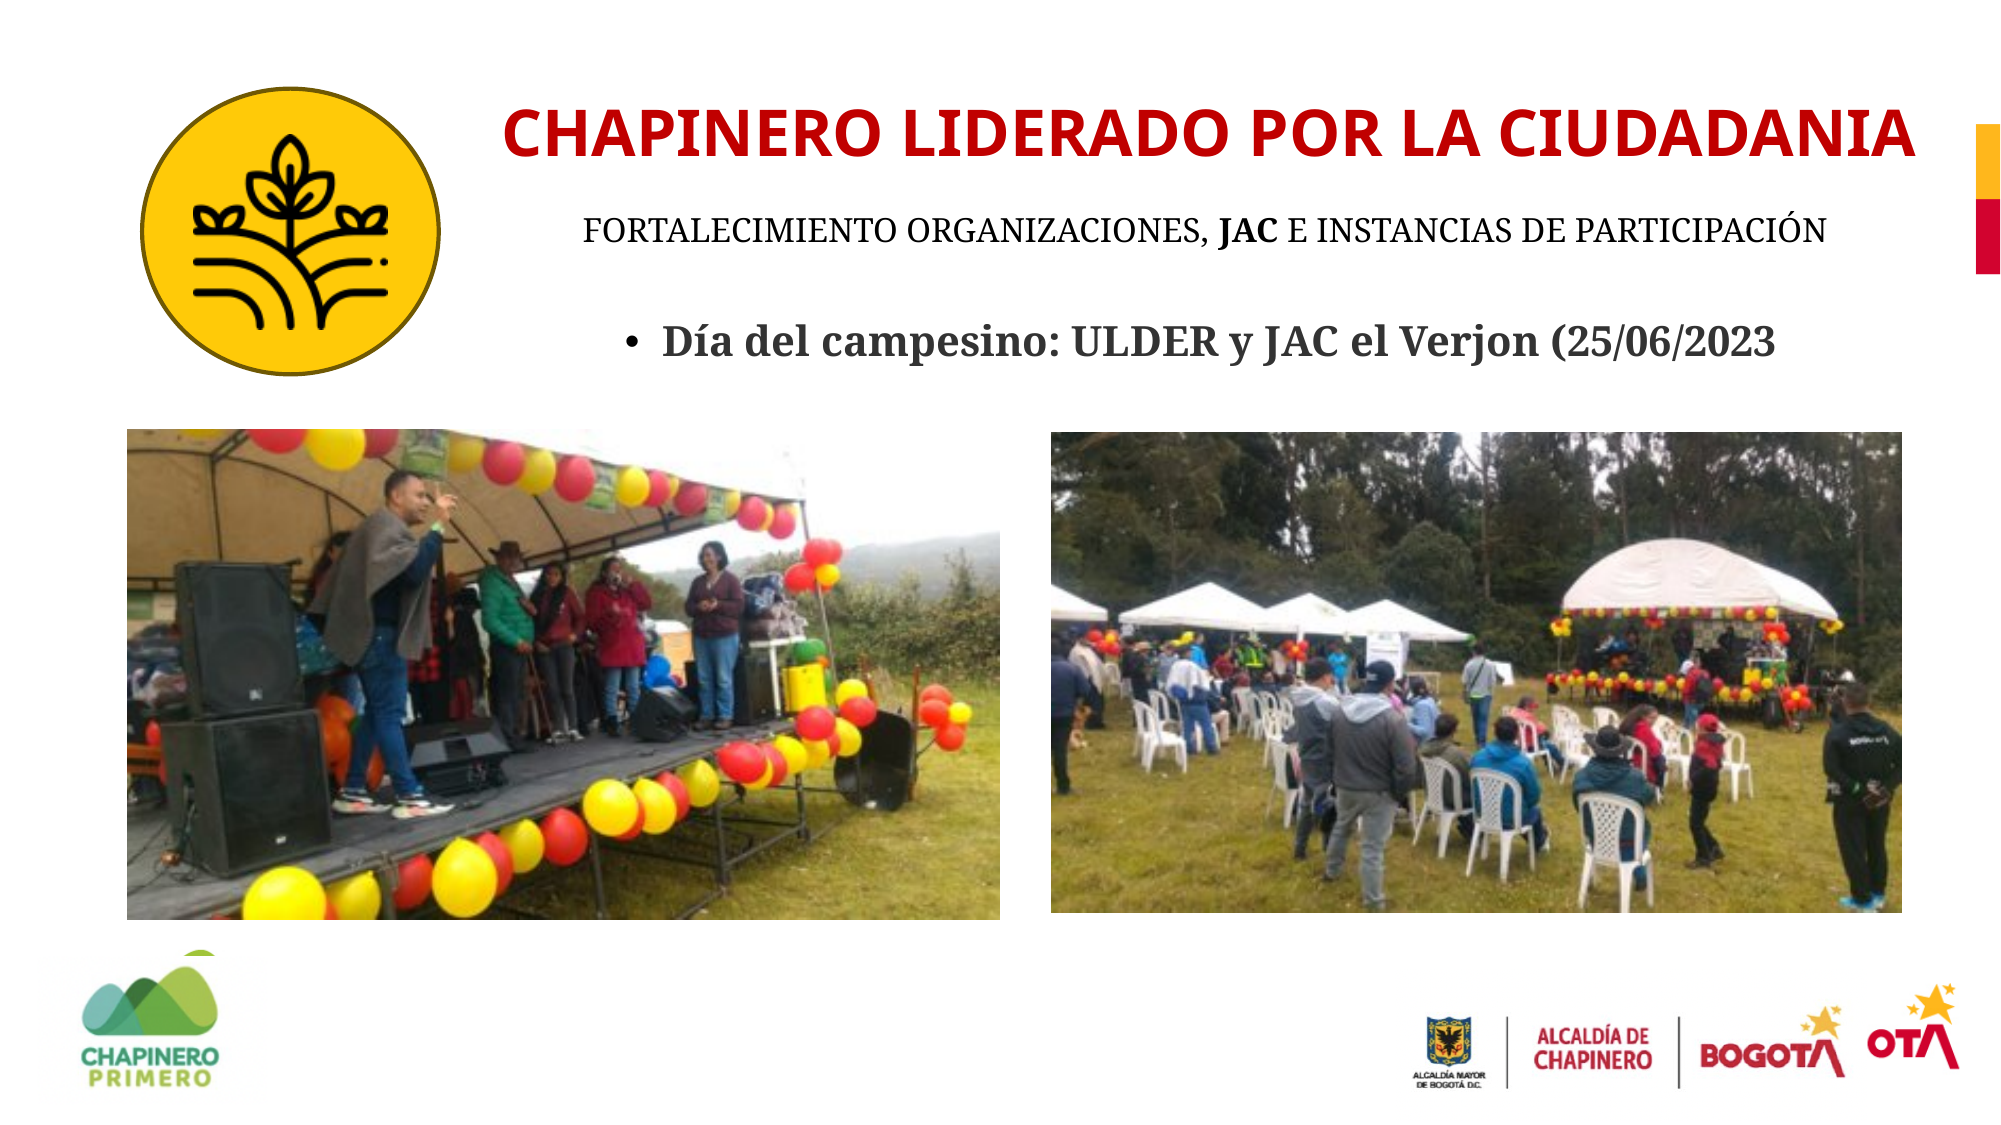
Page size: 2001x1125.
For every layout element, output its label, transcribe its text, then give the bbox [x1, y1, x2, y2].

text_box Día del campesino: ULDER y JAC el Verjon (25/06/2023 [416, 200, 1968, 1125]
text_box FORTALECIMIENTO ORGANIZACIONES, JAC E INSTANCIAS DE PARTICIPACIÓN [443, 201, 1967, 257]
picture [0, 0, 2001, 1125]
text_box [139, 86, 441, 377]
text_box CHAPINERO LIDERADO POR LA CIUDADANIA [486, 67, 1984, 178]
picture [193, 133, 388, 330]
picture [1051, 432, 1902, 913]
picture [1394, 969, 1867, 1122]
